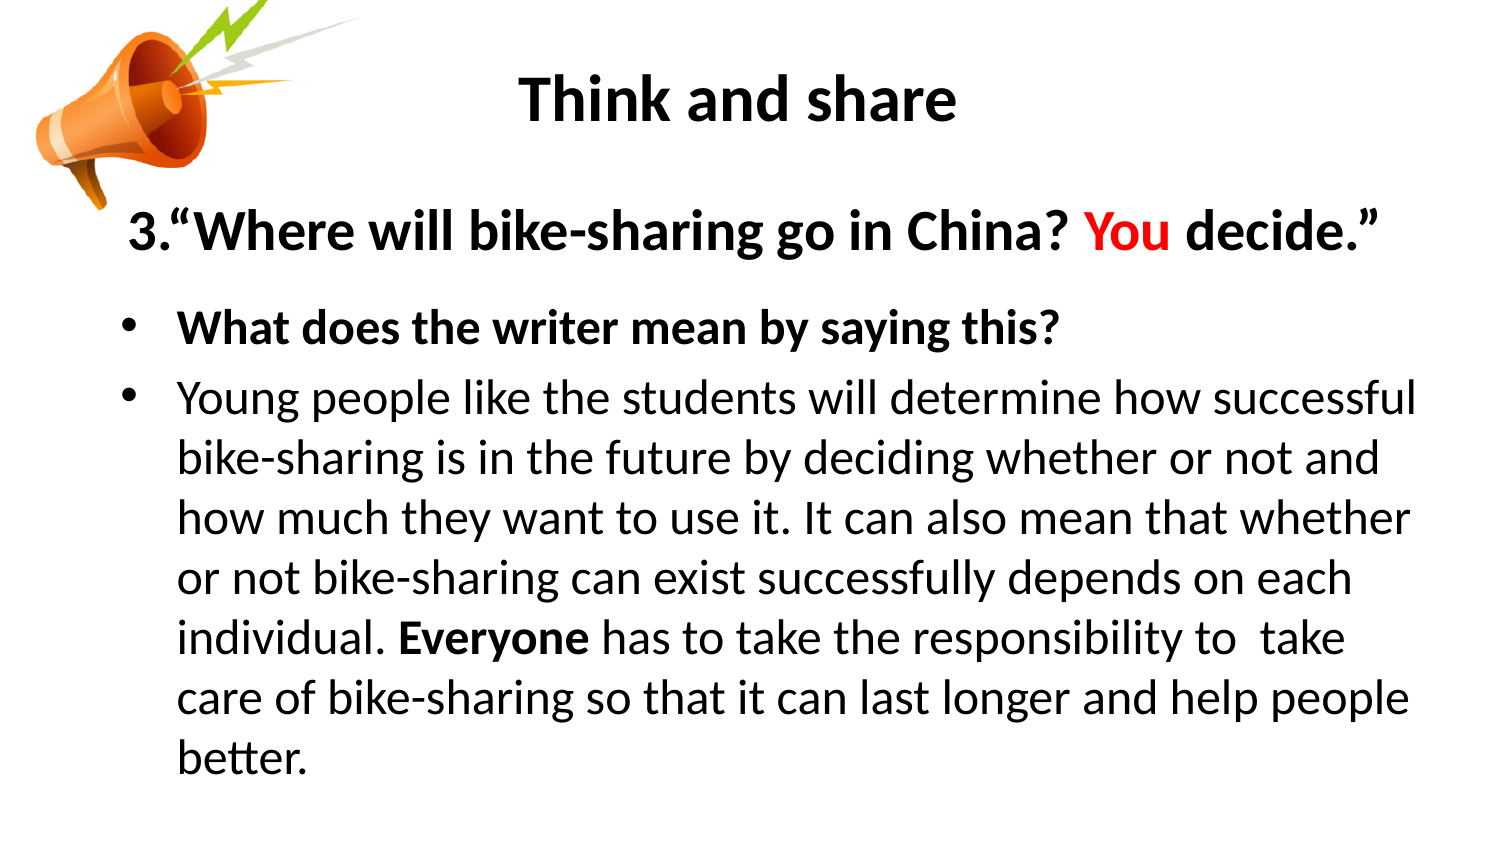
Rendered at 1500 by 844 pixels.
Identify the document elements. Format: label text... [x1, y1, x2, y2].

list What does the writer mean by saying this? Young people like the students will determine how successful bike-sharing is in the future by deciding whether or not and how much they want to use it. It can also mean that whether or not bike-sharing can exist successfully depends on each individual. Everyone has to take the responsibility to take care of bike-sharing so that it can last longer and help people better. [105, 286, 1456, 844]
text_box 3.“Where will bike-sharing go in China? You decide.” [79, 185, 1430, 305]
title Think and share [503, 35, 1004, 154]
picture [34, 0, 386, 212]
